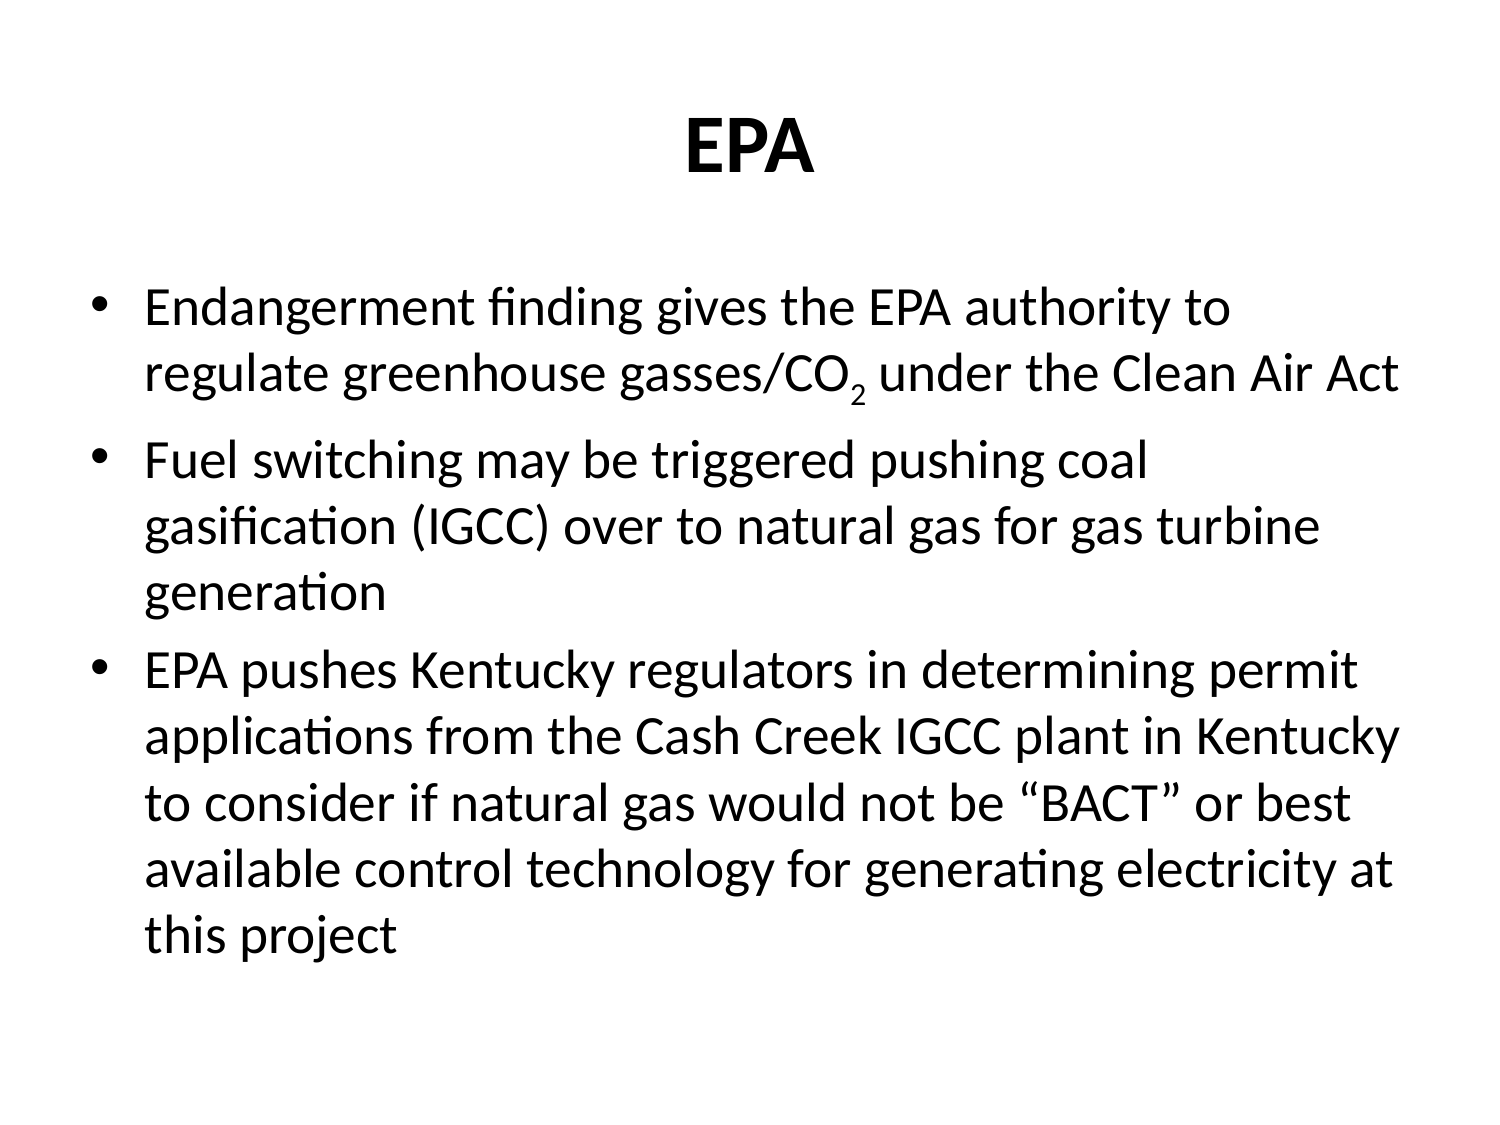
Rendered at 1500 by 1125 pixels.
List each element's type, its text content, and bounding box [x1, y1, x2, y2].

title EPA [75, 45, 1425, 233]
list Endangerment finding gives the EPA authority to regulate greenhouse gasses/CO2 under the Clean Air Act Fuel switching may be triggered pushing coal gasification (IGCC) over to natural gas for gas turbine generation EPA pushes Kentucky regulators in determining permit applications from the Cash Creek IGCC plant in Kentucky to consider if natural gas would not be “BACT” or best available control technology for generating electricity at this project [75, 262, 1425, 1005]
